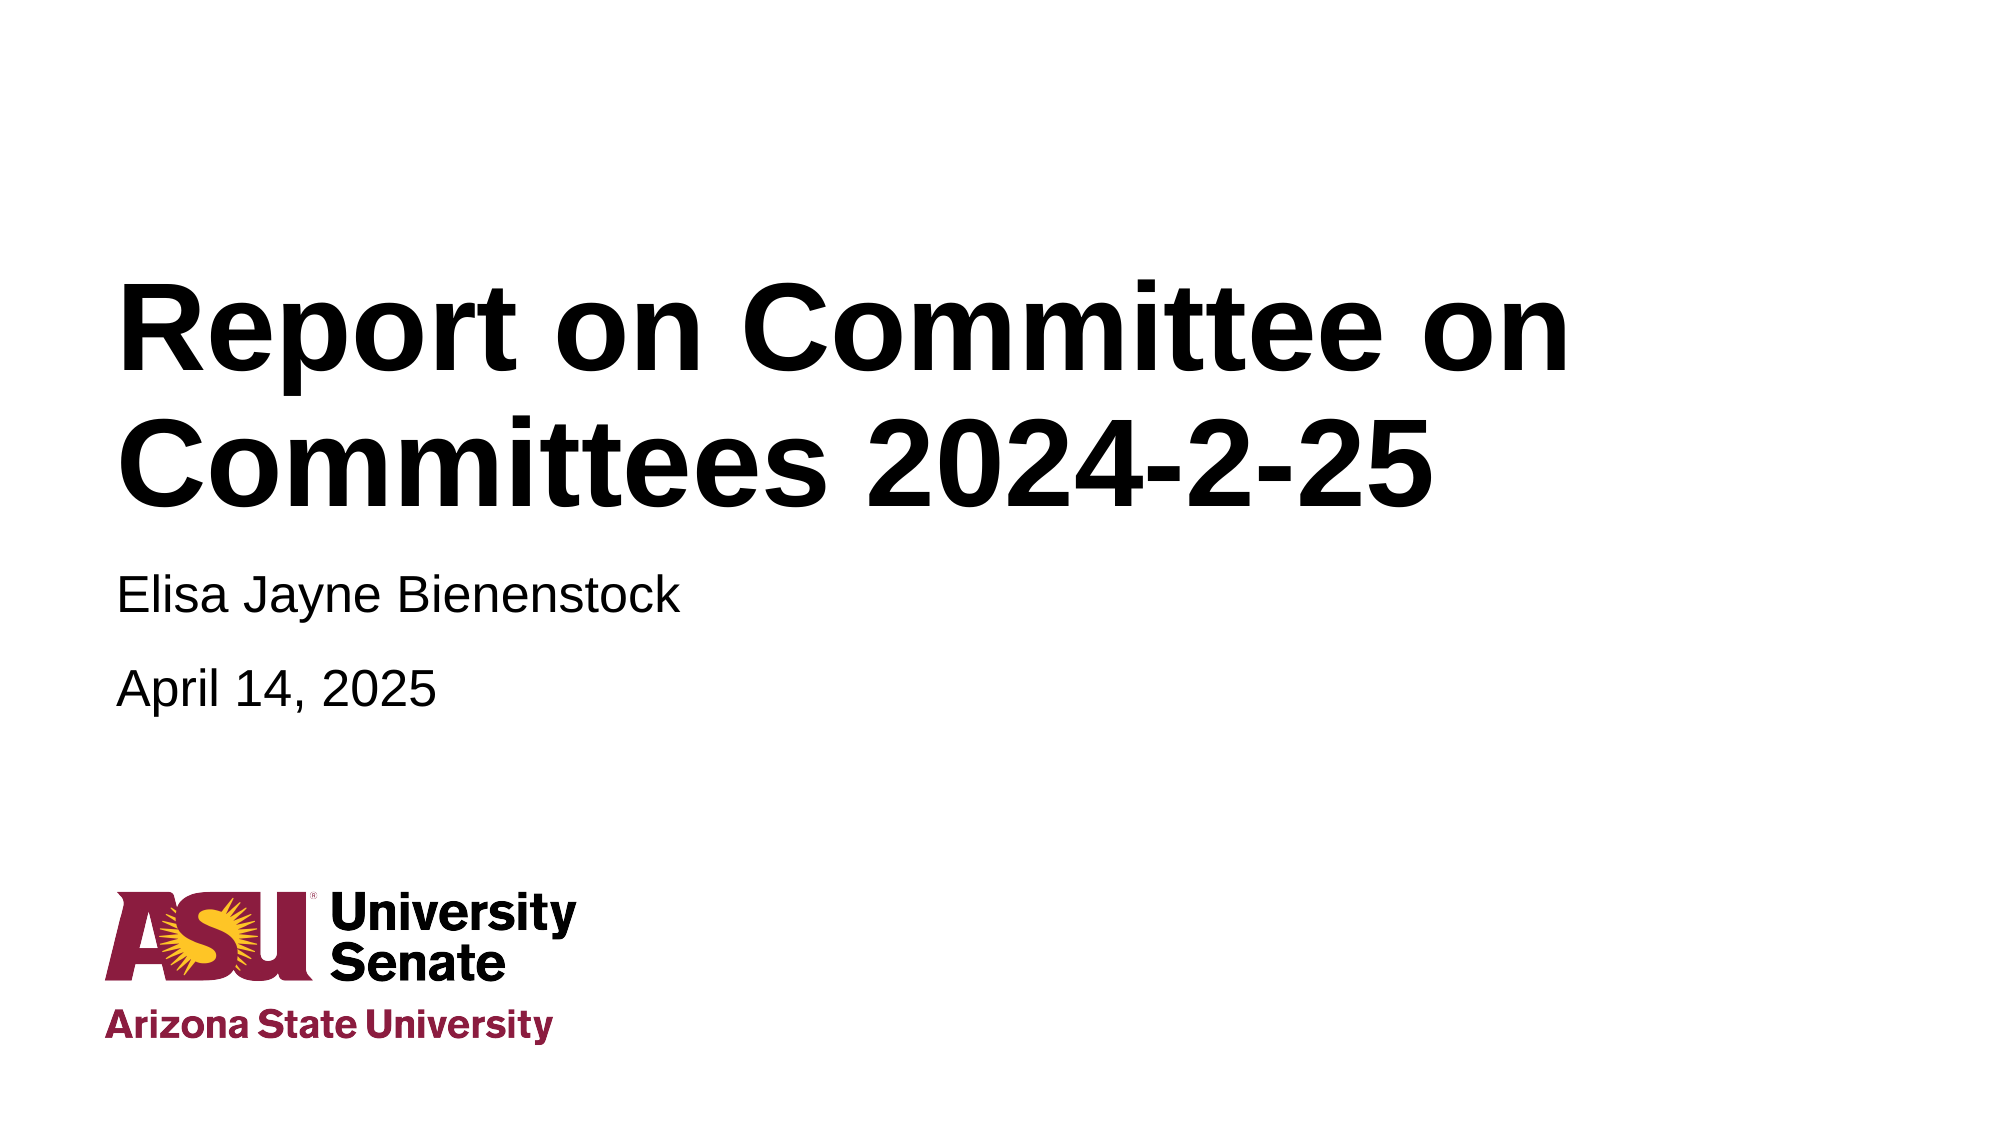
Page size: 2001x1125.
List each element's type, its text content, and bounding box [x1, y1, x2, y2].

list Elisa Jayne Bienenstock April 14, 2025 [101, 540, 1569, 782]
picture [60, 847, 621, 1083]
title Report on Committee on Committees 2024-2-25 [101, 251, 1802, 541]
